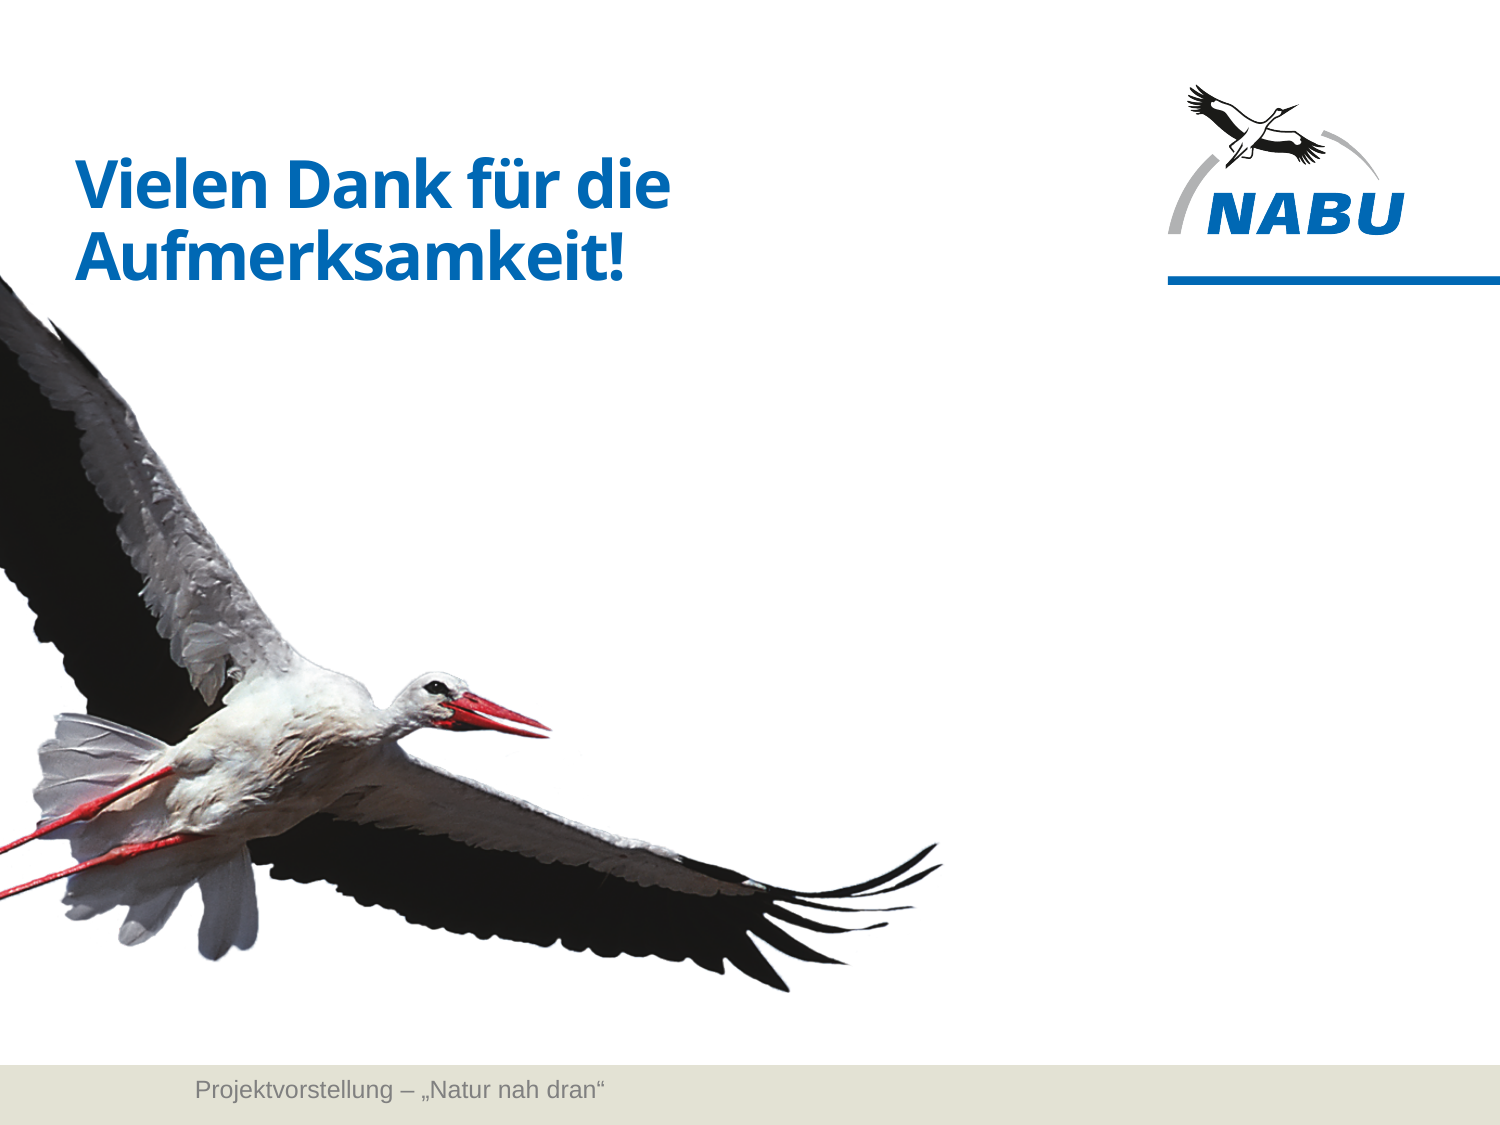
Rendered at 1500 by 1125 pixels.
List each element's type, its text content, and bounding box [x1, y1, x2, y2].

text_box Projektvorstellung – „Natur nah dran“ [194, 1070, 963, 1104]
picture [0, 130, 972, 1070]
picture [1166, 1, 1500, 285]
title Vielen Dank für die Aufmerksamkeit! [75, 49, 1155, 296]
